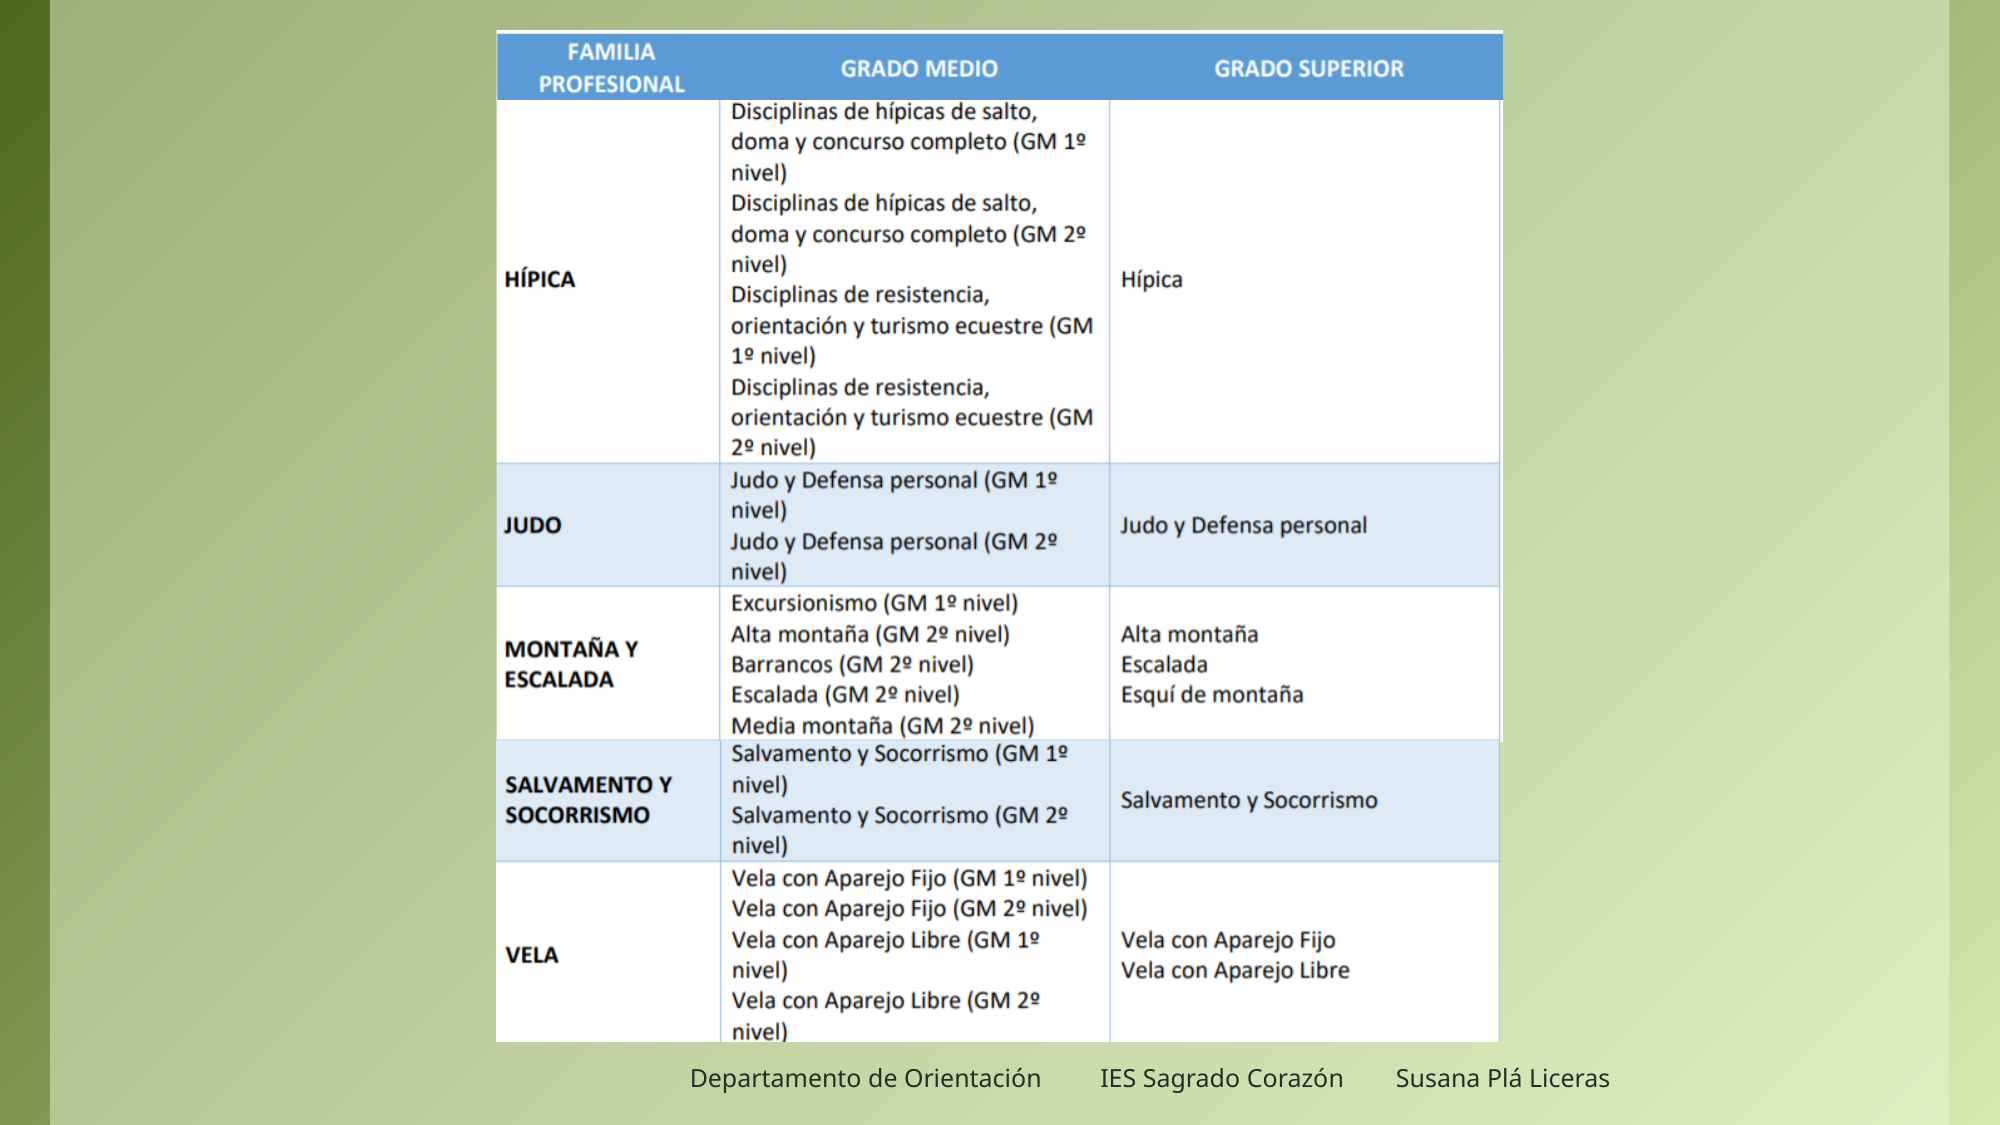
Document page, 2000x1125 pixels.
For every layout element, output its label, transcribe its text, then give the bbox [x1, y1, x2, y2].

footer Departamento de Orientación IES Sagrado Corazón Susana Plá Liceras [641, 1050, 1661, 1103]
picture [496, 30, 1503, 1042]
